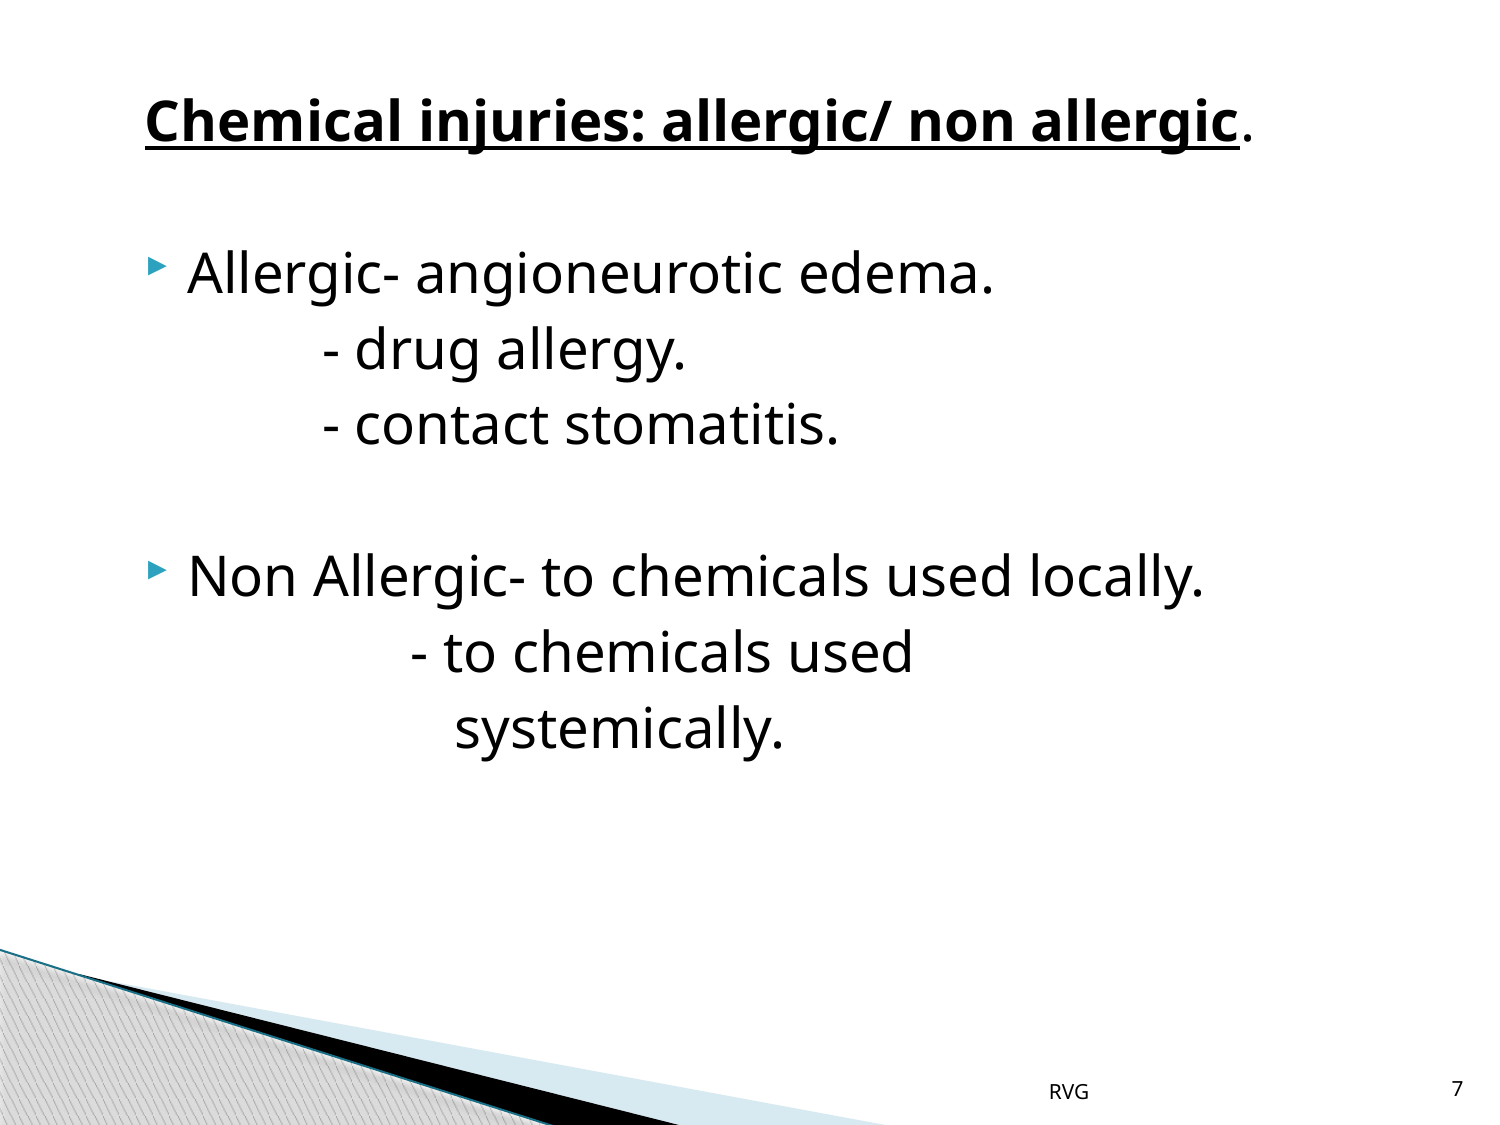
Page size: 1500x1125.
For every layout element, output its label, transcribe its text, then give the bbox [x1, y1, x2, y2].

footer RVG [718, 1051, 1105, 1112]
list Chemical injuries: allergic/ non allergic. Allergic- angioneurotic edema. - drug allergy. - contact stomatitis. Non Allergic- to chemicals used locally. - to chemicals used systemically. [112, 78, 1376, 1024]
slide_number 7 [1418, 1051, 1479, 1112]
